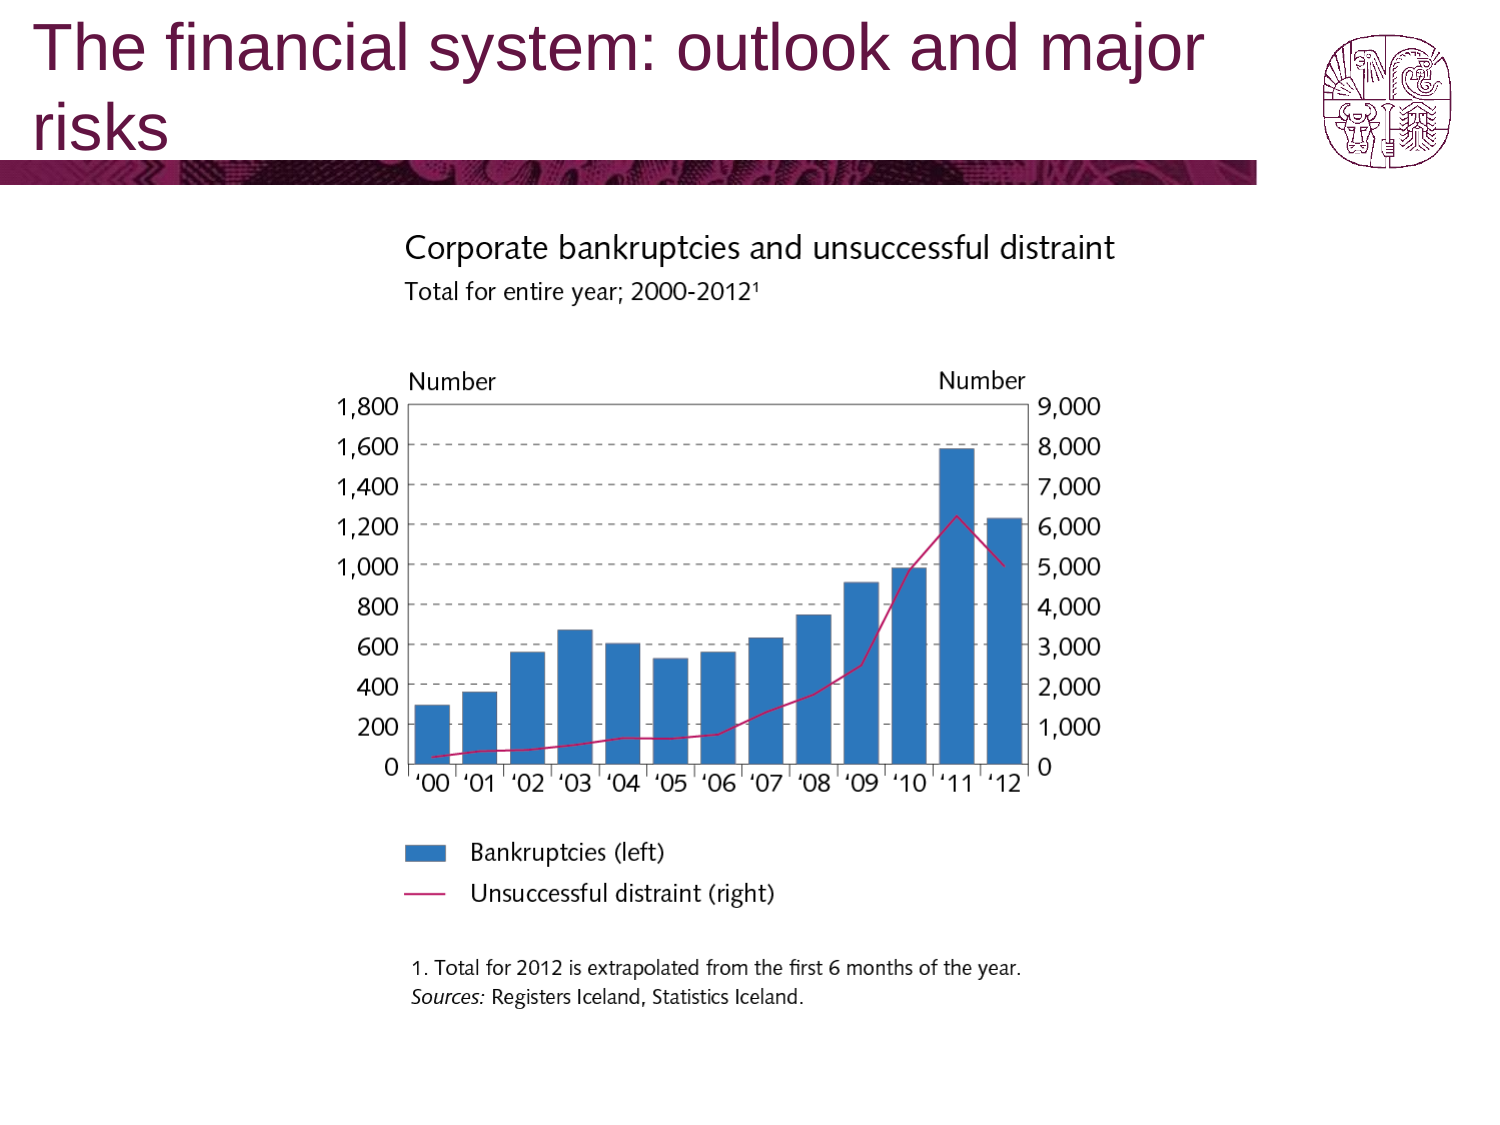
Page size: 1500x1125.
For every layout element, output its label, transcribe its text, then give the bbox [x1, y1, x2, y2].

title The financial system: outlook and major risks [17, 19, 1247, 149]
picture [336, 231, 1305, 1009]
picture [0, 160, 1258, 185]
picture [1316, 31, 1456, 173]
